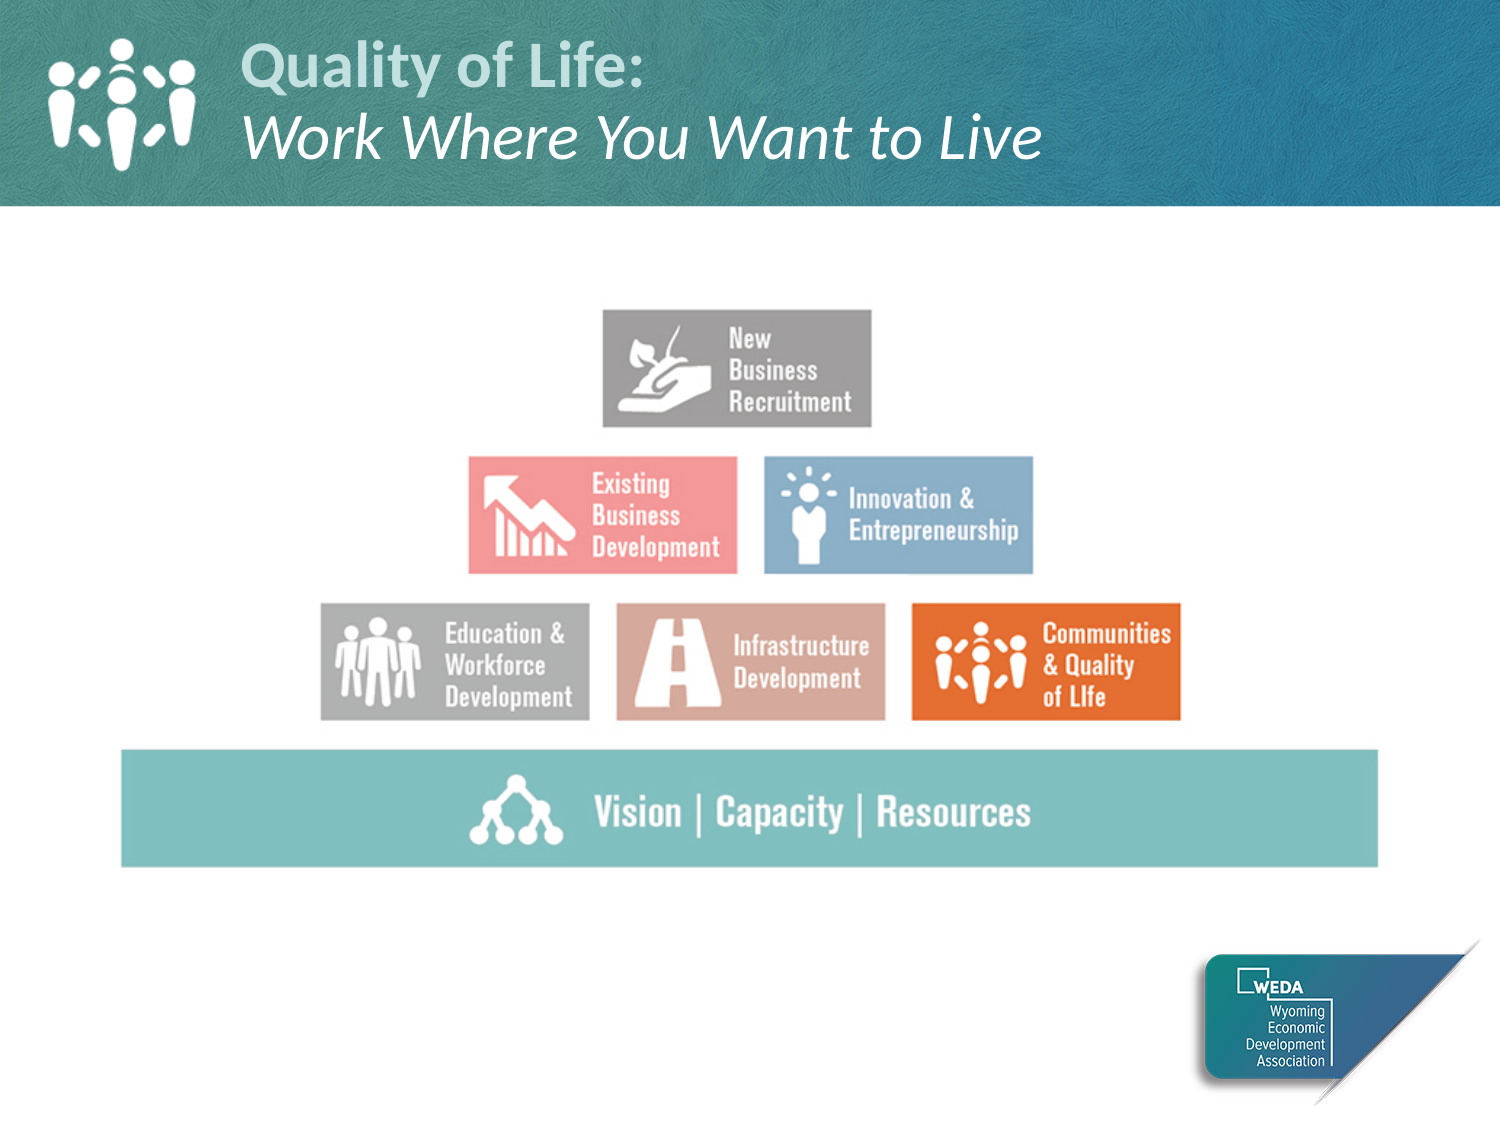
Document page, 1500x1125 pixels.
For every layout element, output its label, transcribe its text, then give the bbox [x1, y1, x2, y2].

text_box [106, 273, 1397, 879]
picture [0, 0, 1500, 1125]
title Quality of Life: Work Where You Want to Live [226, 0, 1397, 203]
